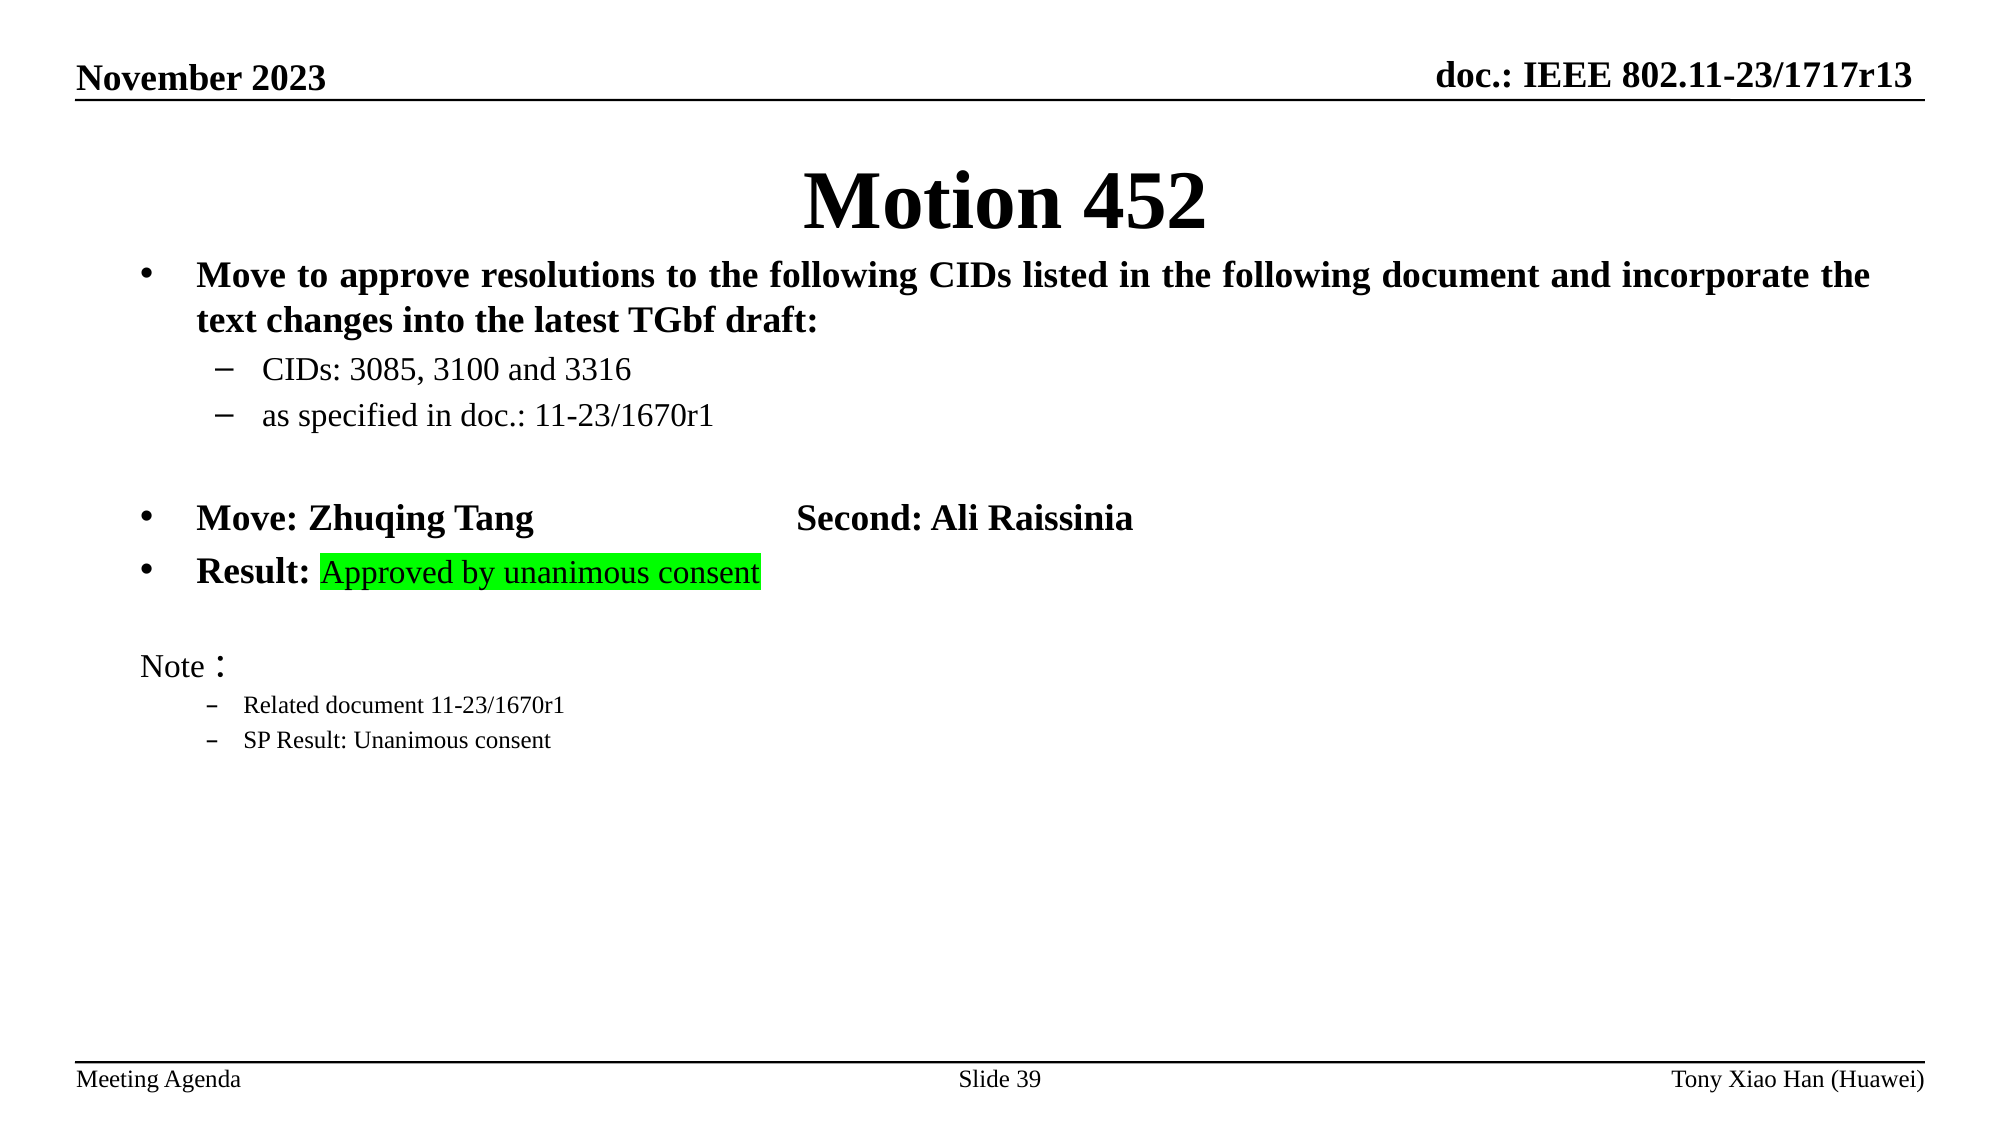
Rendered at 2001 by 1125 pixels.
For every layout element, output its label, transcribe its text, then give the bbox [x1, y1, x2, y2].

text_box Move to approve resolutions to the following CIDs listed in the following document and incorporate the text changes into the latest TGbf draft: CIDs: 3085, 3100 and 3316 as specified in doc.: 11-23/1670r1 Move: Zhuqing Tang Second: Ali Raissinia Result: Approved by unanimous consent Note： Related document 11-23/1670r1 SP Result: Unanimous consent [125, 212, 1888, 988]
text_box Motion 452 [368, 137, 1644, 212]
